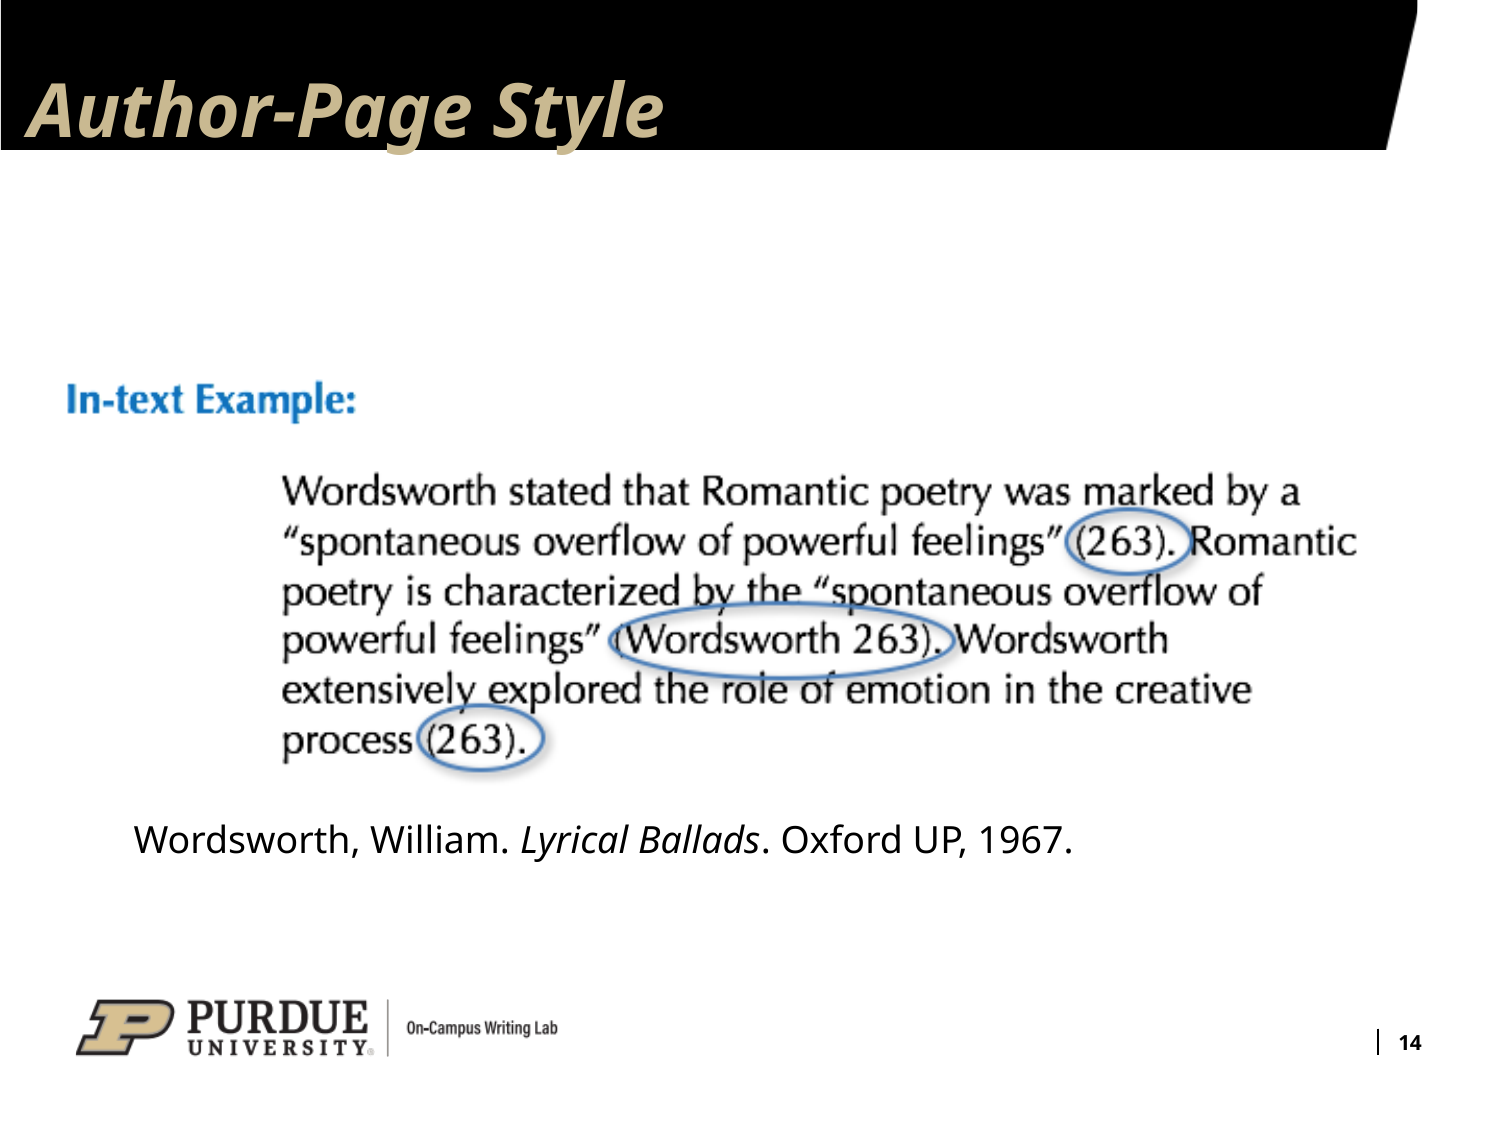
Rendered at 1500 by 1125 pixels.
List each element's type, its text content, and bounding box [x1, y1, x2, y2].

text_box Wordsworth, William. Lyrical Ballads. Oxford UP, 1967. [118, 808, 1165, 869]
picture [33, 347, 1411, 804]
picture [75, 995, 629, 1056]
title Author-Page Style [25, 70, 1168, 158]
slide_number 14 [1380, 1013, 1441, 1074]
